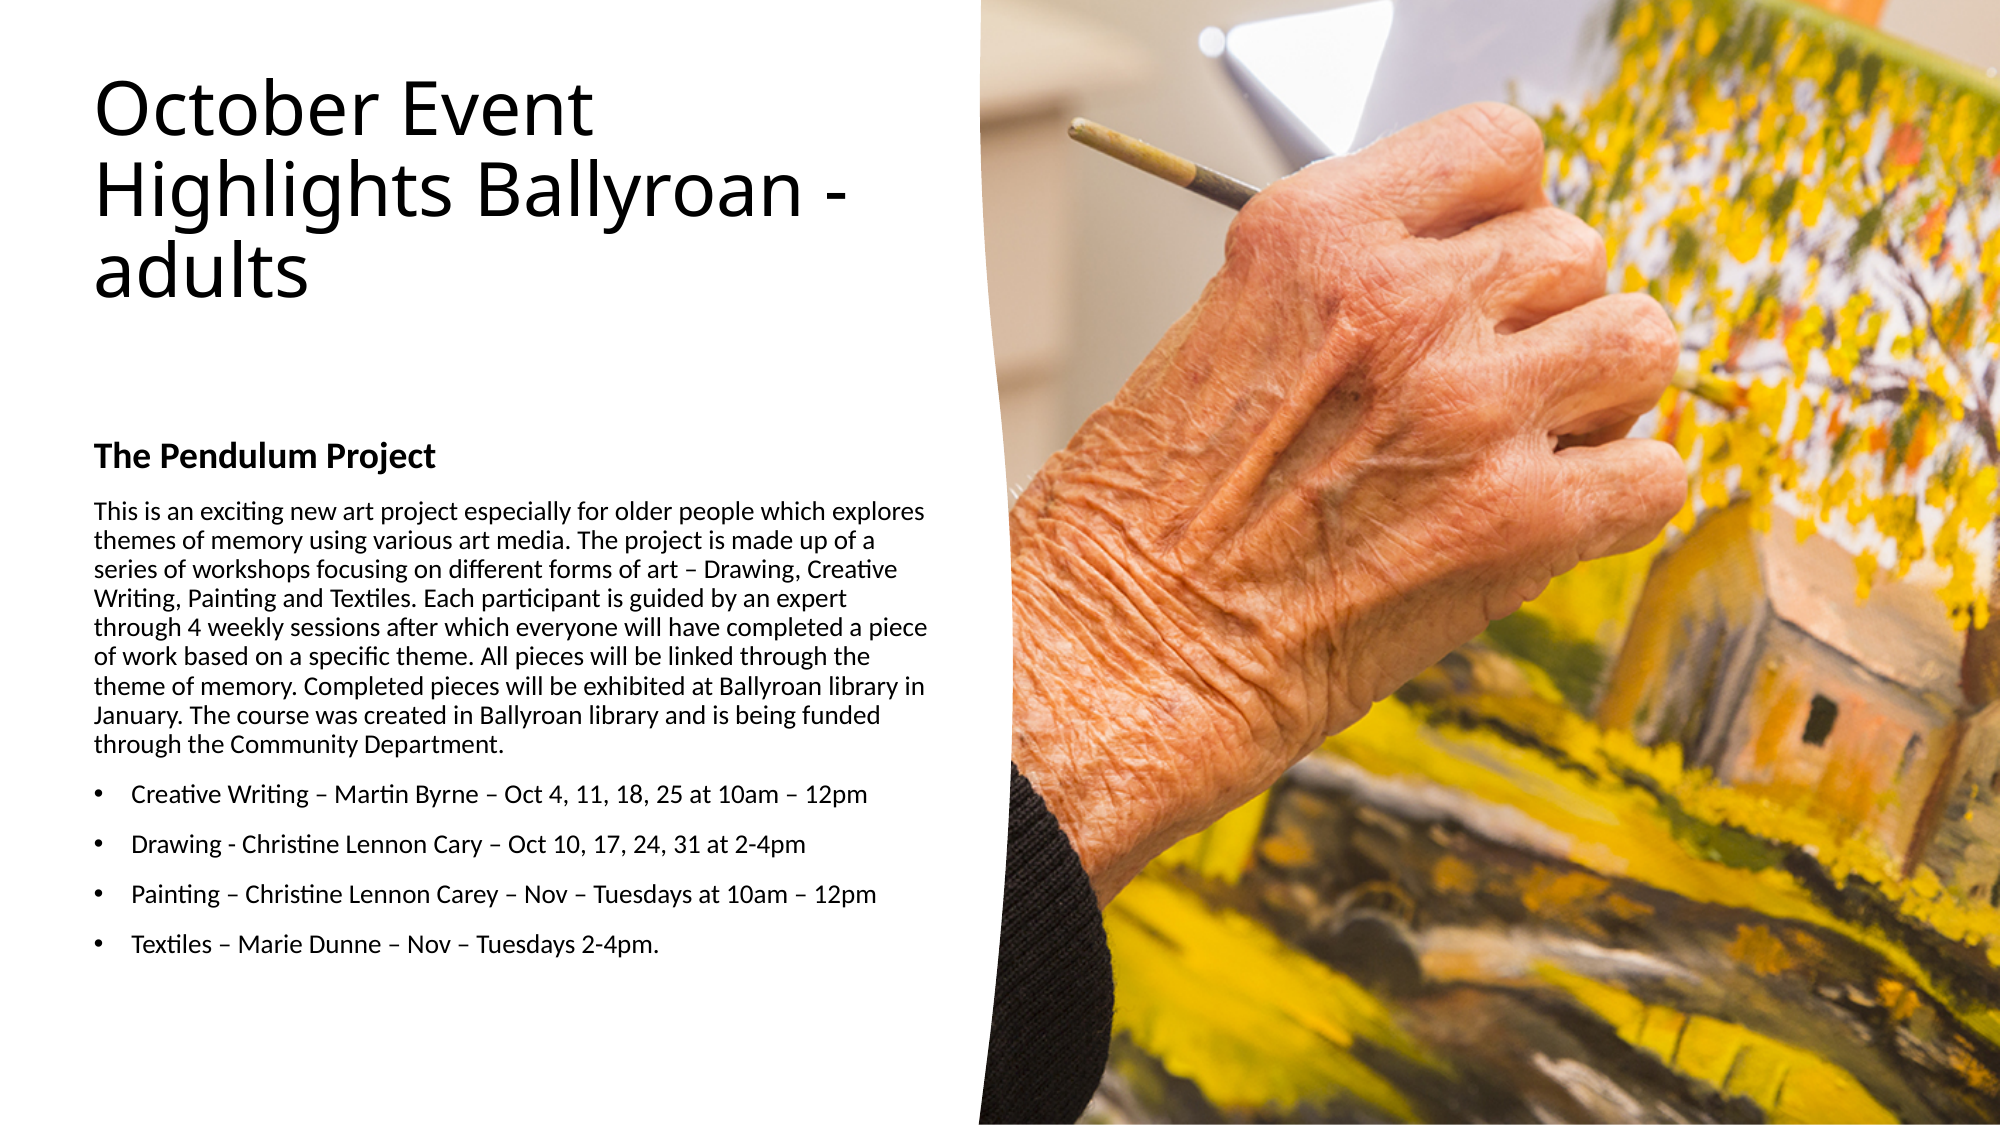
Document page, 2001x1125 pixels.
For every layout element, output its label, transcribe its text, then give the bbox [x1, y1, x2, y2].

picture [978, 0, 2000, 1125]
list The Pendulum Project This is an exciting new art project especially for older people which explores themes of memory using various art media. The project is made up of a series of workshops focusing on different forms of art – Drawing, Creative Writing, Painting and Textiles. Each participant is guided by an expert through 4 weekly sessions after which everyone will have completed a piece of work based on a specific theme. All pieces will be linked through the theme of memory. Completed pieces will be exhibited at Ballyroan library in January. The course was created in Ballyroan library and is being funded through the Community Department. Creative Writing – Martin Byrne – Oct 4, 11, 18, 25 at 10am – 12pm Drawing - Christine Lennon Cary – Oct 10, 17, 24, 31 at 2-4pm Painting – Christine Lennon Carey – Nov – Tuesdays at 10am – 12pm Textiles – Marie Dunne – Nov – Tuesdays 2-4pm. [78, 375, 953, 1018]
text_box October Event Highlights Ballyroan - adults [78, 53, 953, 322]
